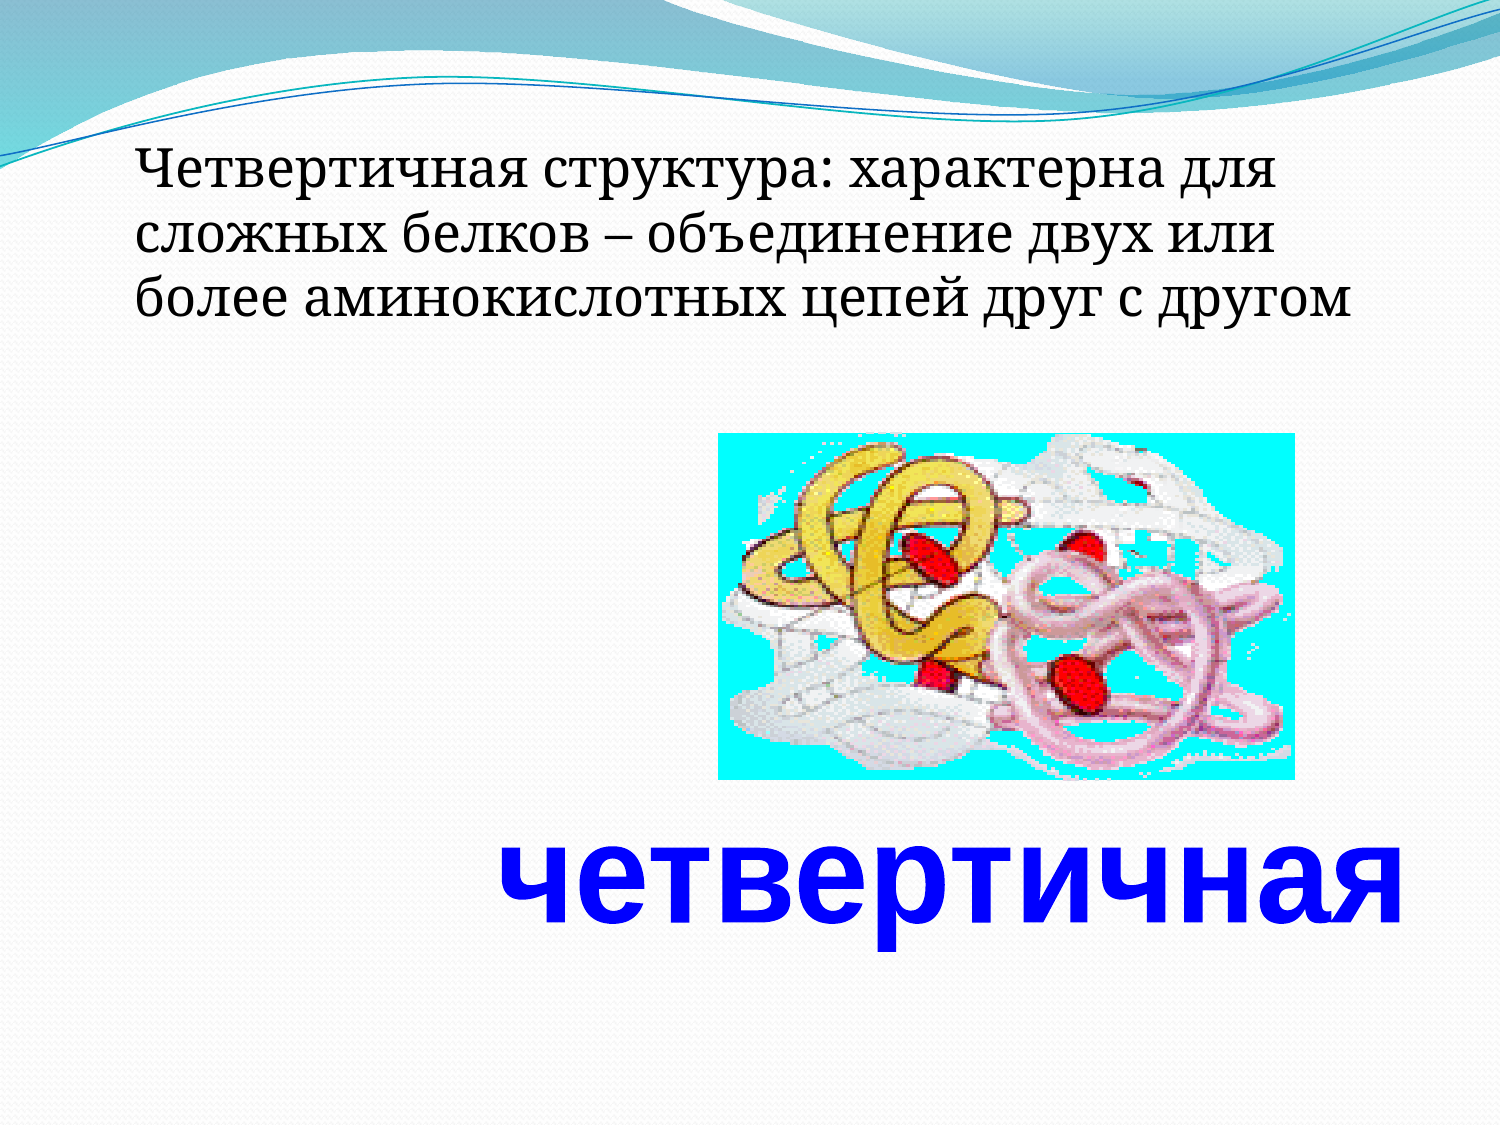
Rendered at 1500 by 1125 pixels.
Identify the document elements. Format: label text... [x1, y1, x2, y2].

table_cell 50 [494, 433, 1407, 964]
list Четвертичная структура: характерна для сложных белков – объединение двух или более аминокислотных цепей друг с другом [75, 125, 1425, 1006]
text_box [501, 432, 1400, 953]
